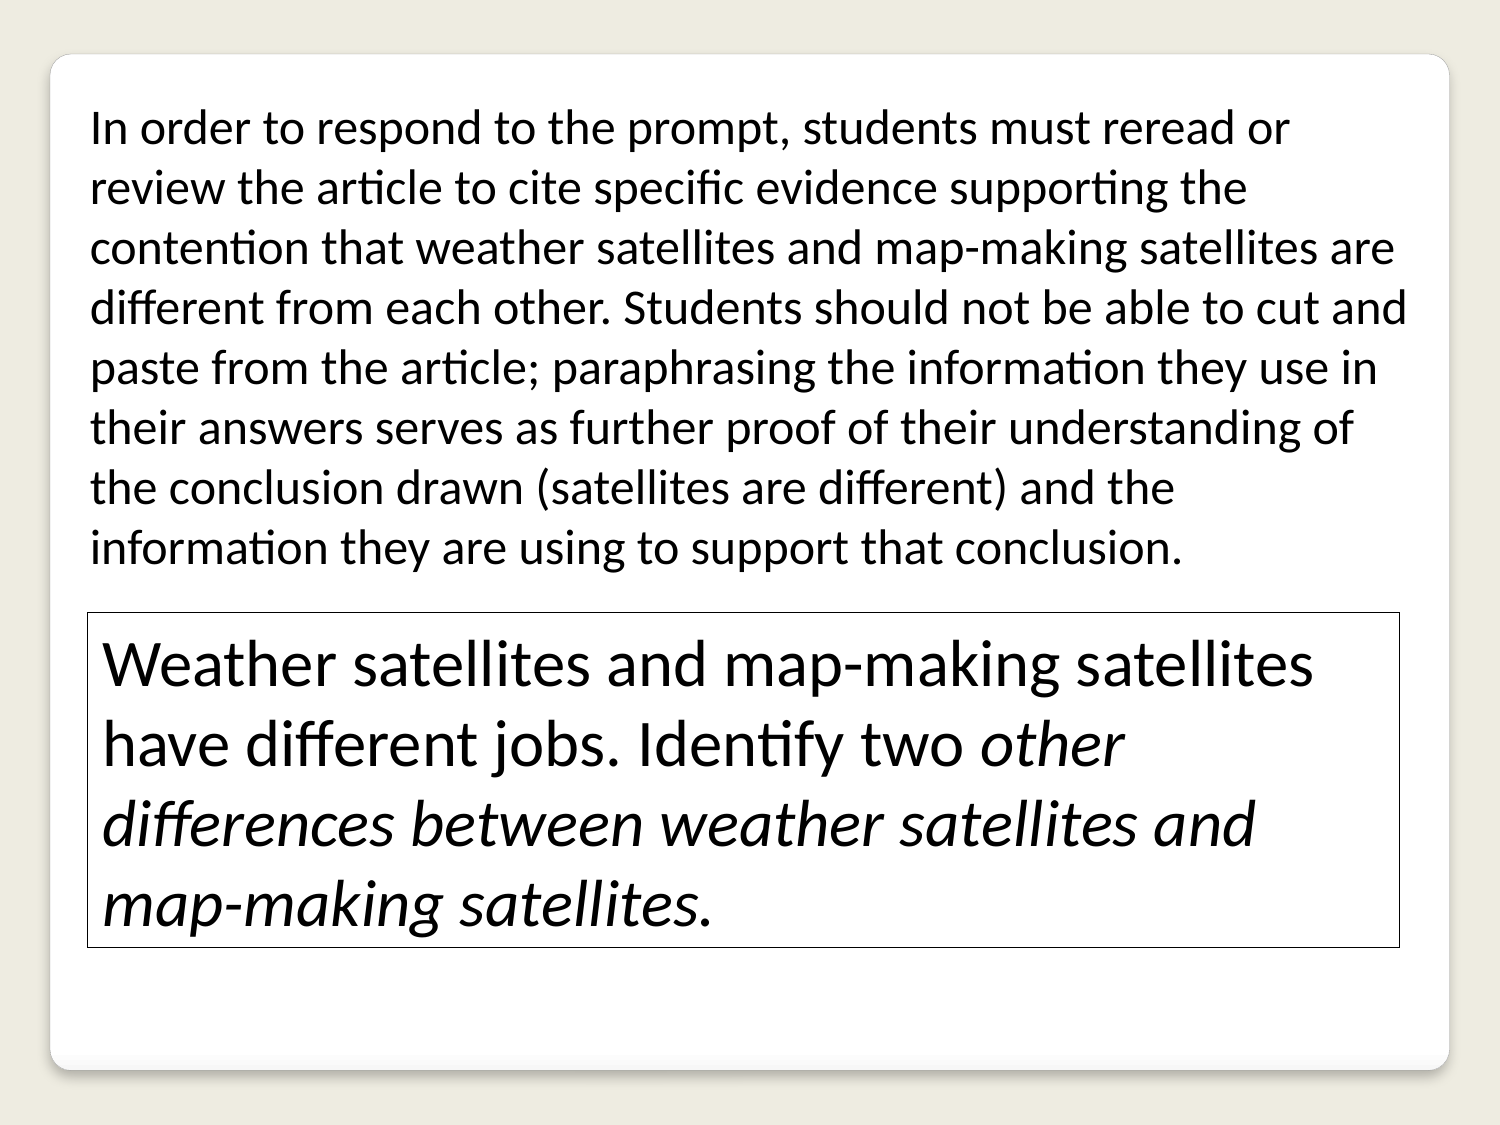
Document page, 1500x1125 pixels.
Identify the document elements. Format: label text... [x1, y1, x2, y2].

text_box In order to respond to the prompt, students must reread or review the article to cite specific evidence supporting the contention that weather satellites and map-making satellites are different from each other. Students should not be able to cut and paste from the article; paraphrasing the information they use in their answers serves as further proof of their understanding of the conclusion drawn (satellites are different) and the information they are using to support that conclusion. [74, 87, 1425, 583]
text_box Weather satellites and map-making satellites have different jobs. Identify two other differences between weather satellites and map-making satellites. [87, 612, 1400, 948]
